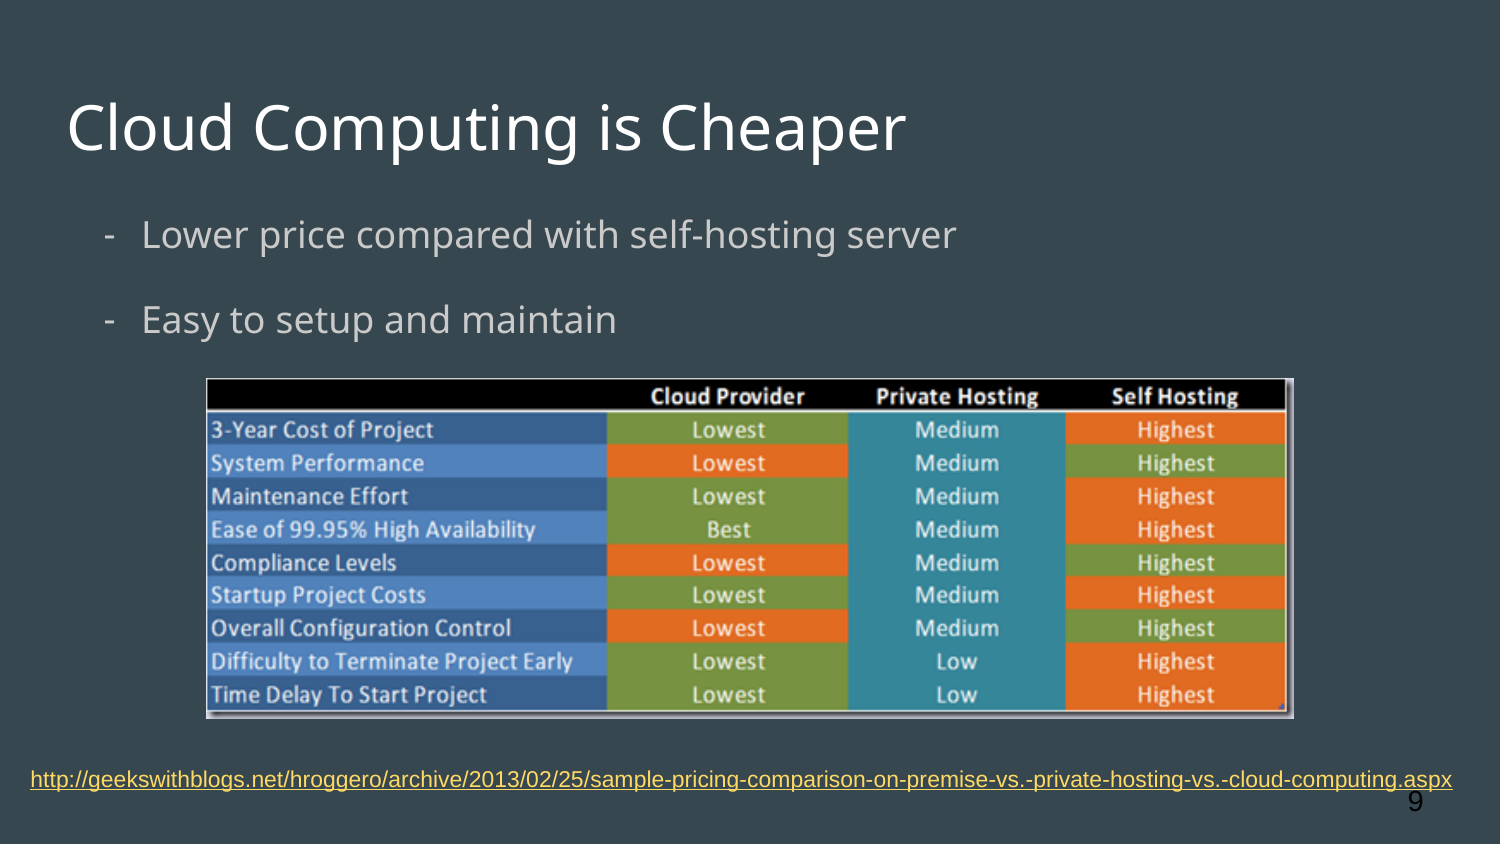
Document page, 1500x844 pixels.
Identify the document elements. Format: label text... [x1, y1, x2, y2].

picture [205, 378, 1295, 719]
list Lower price compared with self-hosting server Easy to setup and maintain [51, 189, 1052, 749]
slide_number 9 [1392, 767, 1483, 833]
text_box http://geekswithblogs.net/hroggero/archive/2013/02/25/sample-pricing-comparison-on-premise-vs.-private-hosting-vs.-cloud-computing.aspx [15, 749, 1500, 844]
title Cloud Computing is Cheaper [51, 72, 1449, 167]
